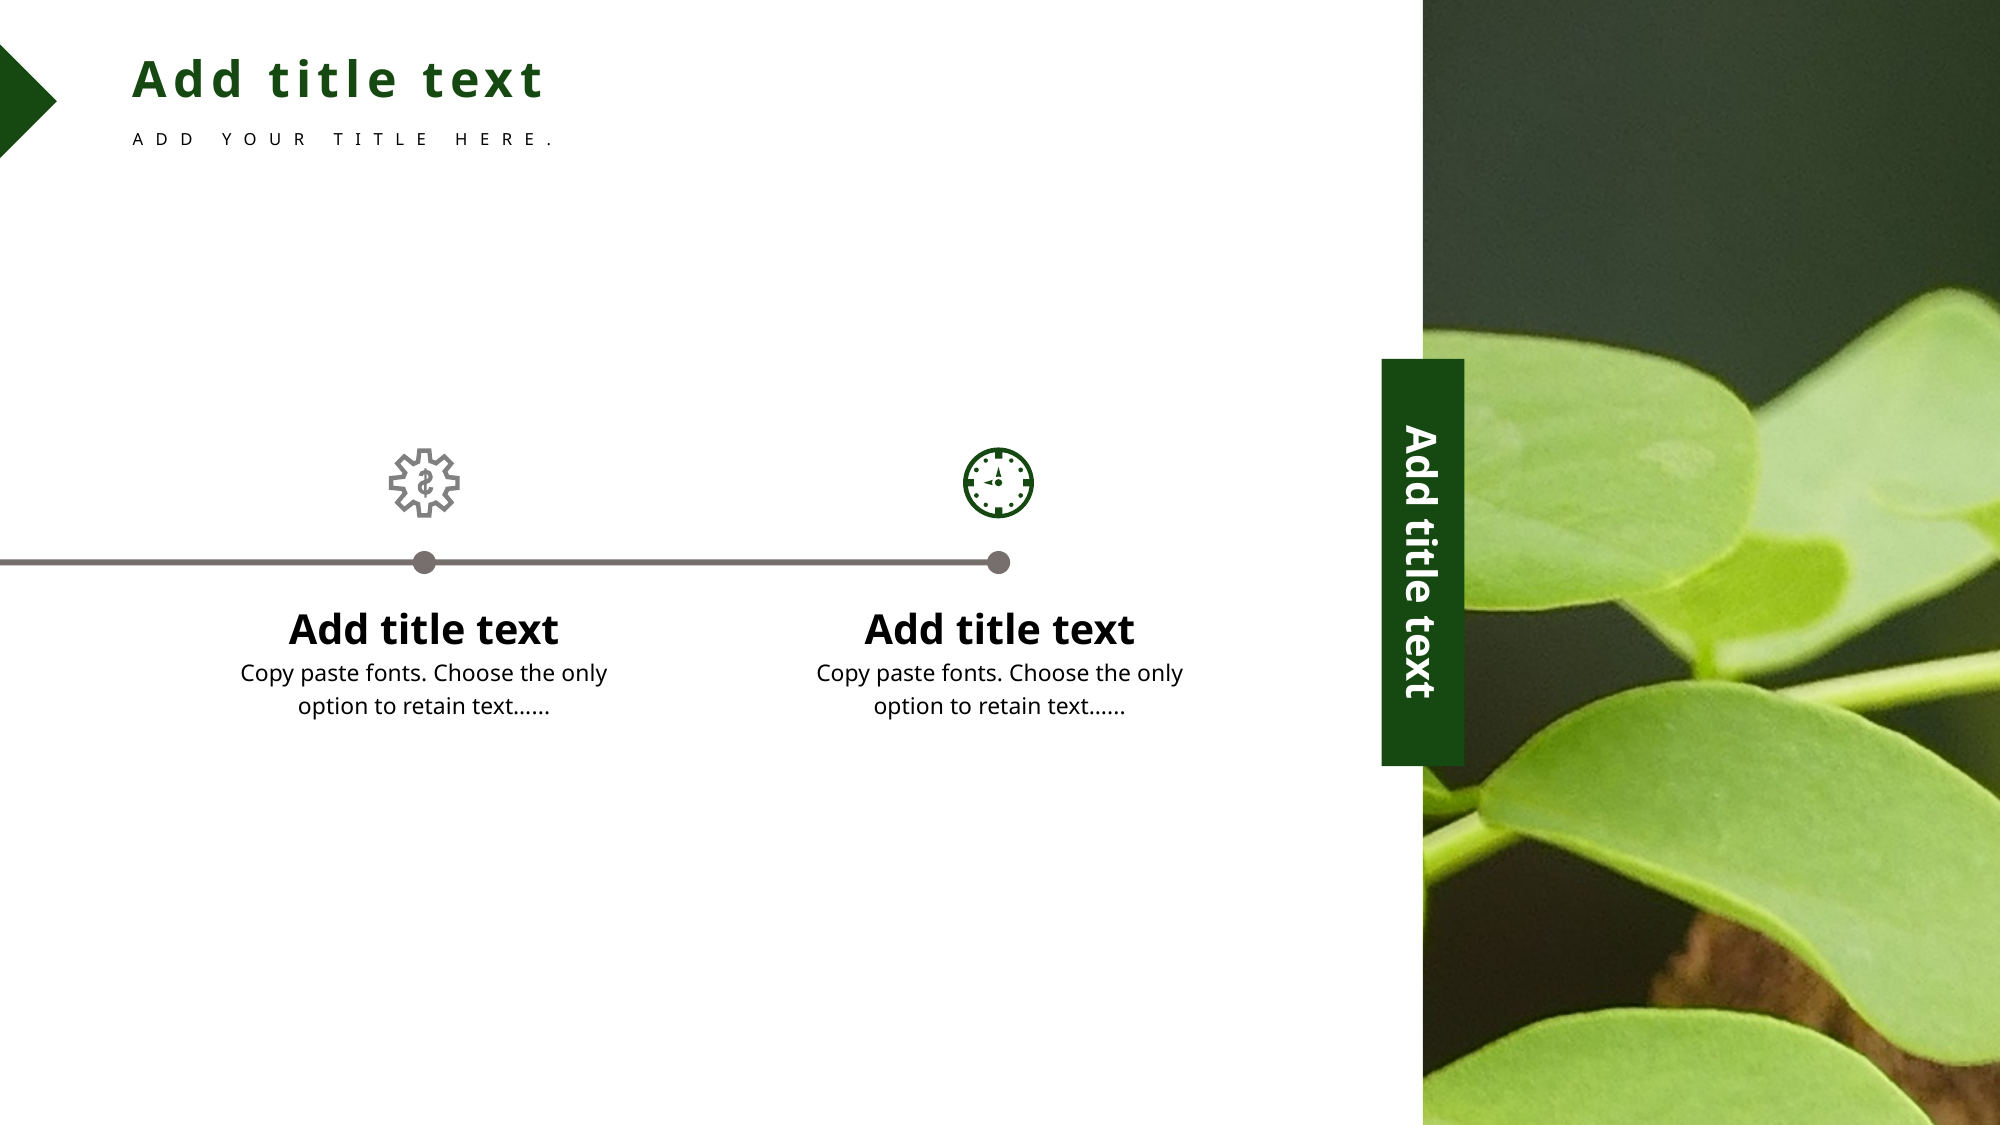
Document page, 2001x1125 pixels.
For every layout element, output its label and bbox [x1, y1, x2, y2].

text_box [0, 0, 2000, 1125]
text_box [0, 36, 649, 167]
